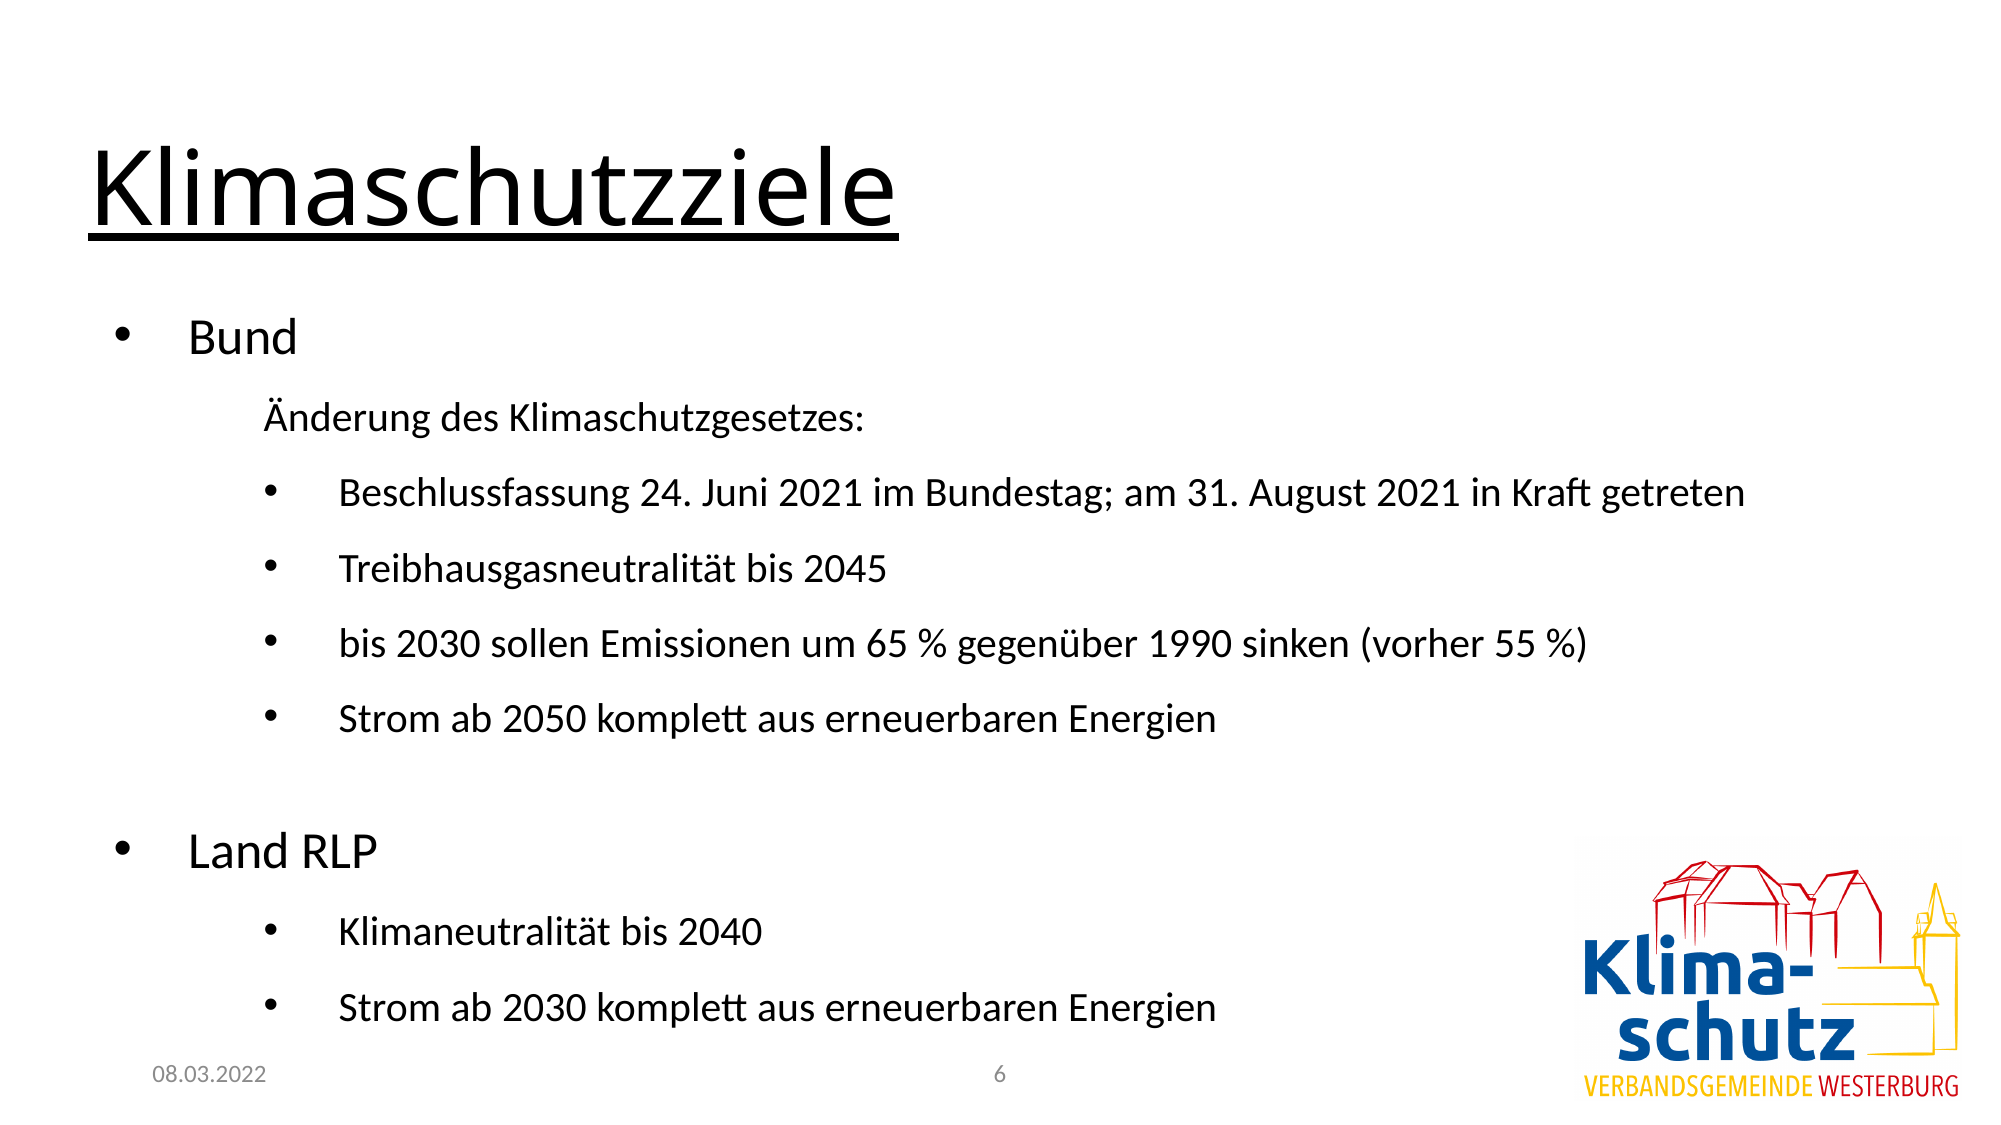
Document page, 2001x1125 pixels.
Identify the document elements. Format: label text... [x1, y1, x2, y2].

picture [1574, 836, 1963, 1101]
title Klimaschutzziele [73, 93, 1515, 256]
subtitle Bund Änderung des Klimaschutzgesetzes: Beschlussfassung 24. Juni 2021 im Bundestag; am 31. August 2021 in Kraft getreten Treibhausgasneutralität bis 2045 bis 2030 sollen Emissionen um 65 % gegenüber 1990 sinken (vorher 55 %) Strom ab 2050 komplett aus erneuerbaren Energien Land RLP Klimaneutralität bis 2040 Strom ab 2030 komplett aus erneuerbaren Energien [98, 263, 1874, 1042]
slide_number 6 [0, 1042, 2000, 1103]
